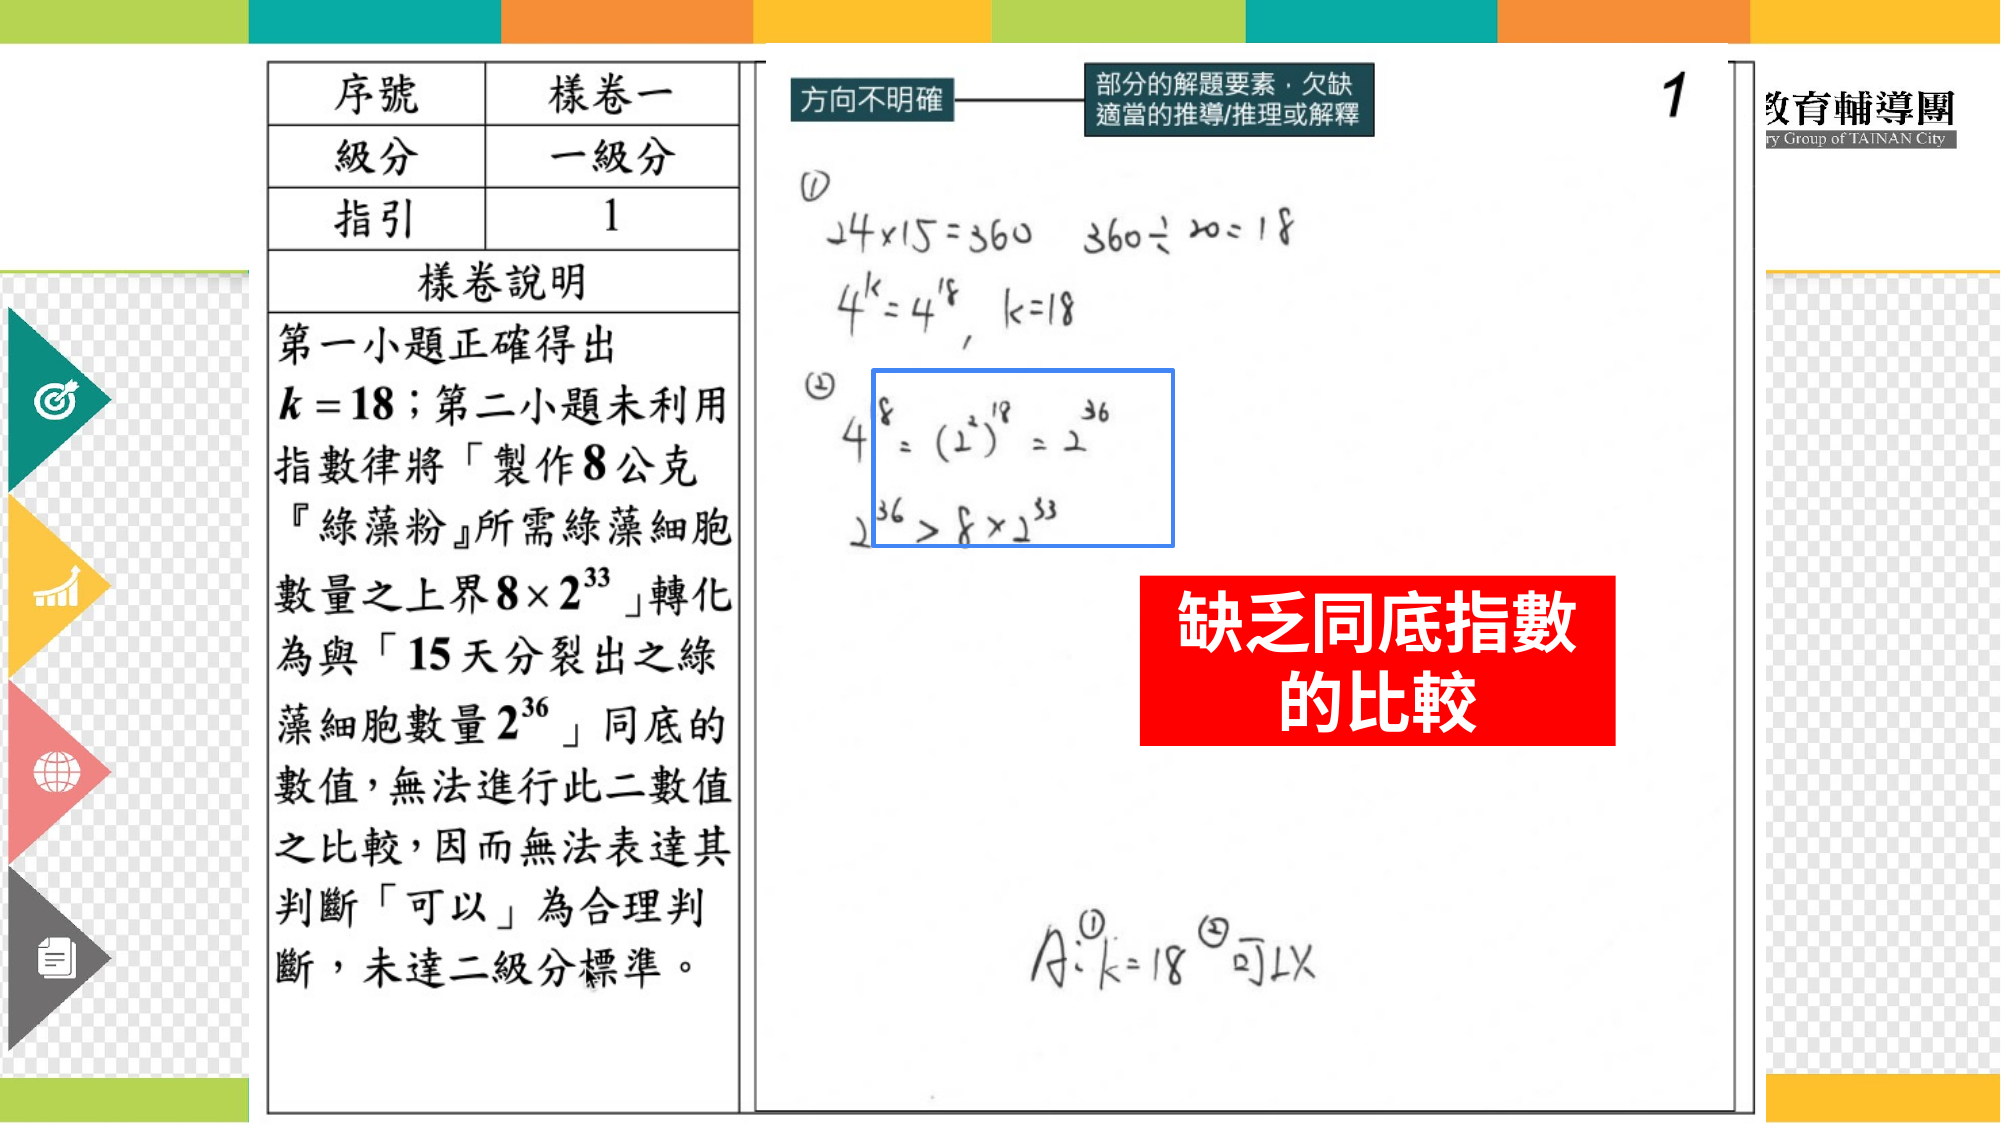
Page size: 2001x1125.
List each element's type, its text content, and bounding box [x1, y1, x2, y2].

picture [0, 0, 2001, 1125]
title 樣卷說明 [1771, 99, 2000, 225]
